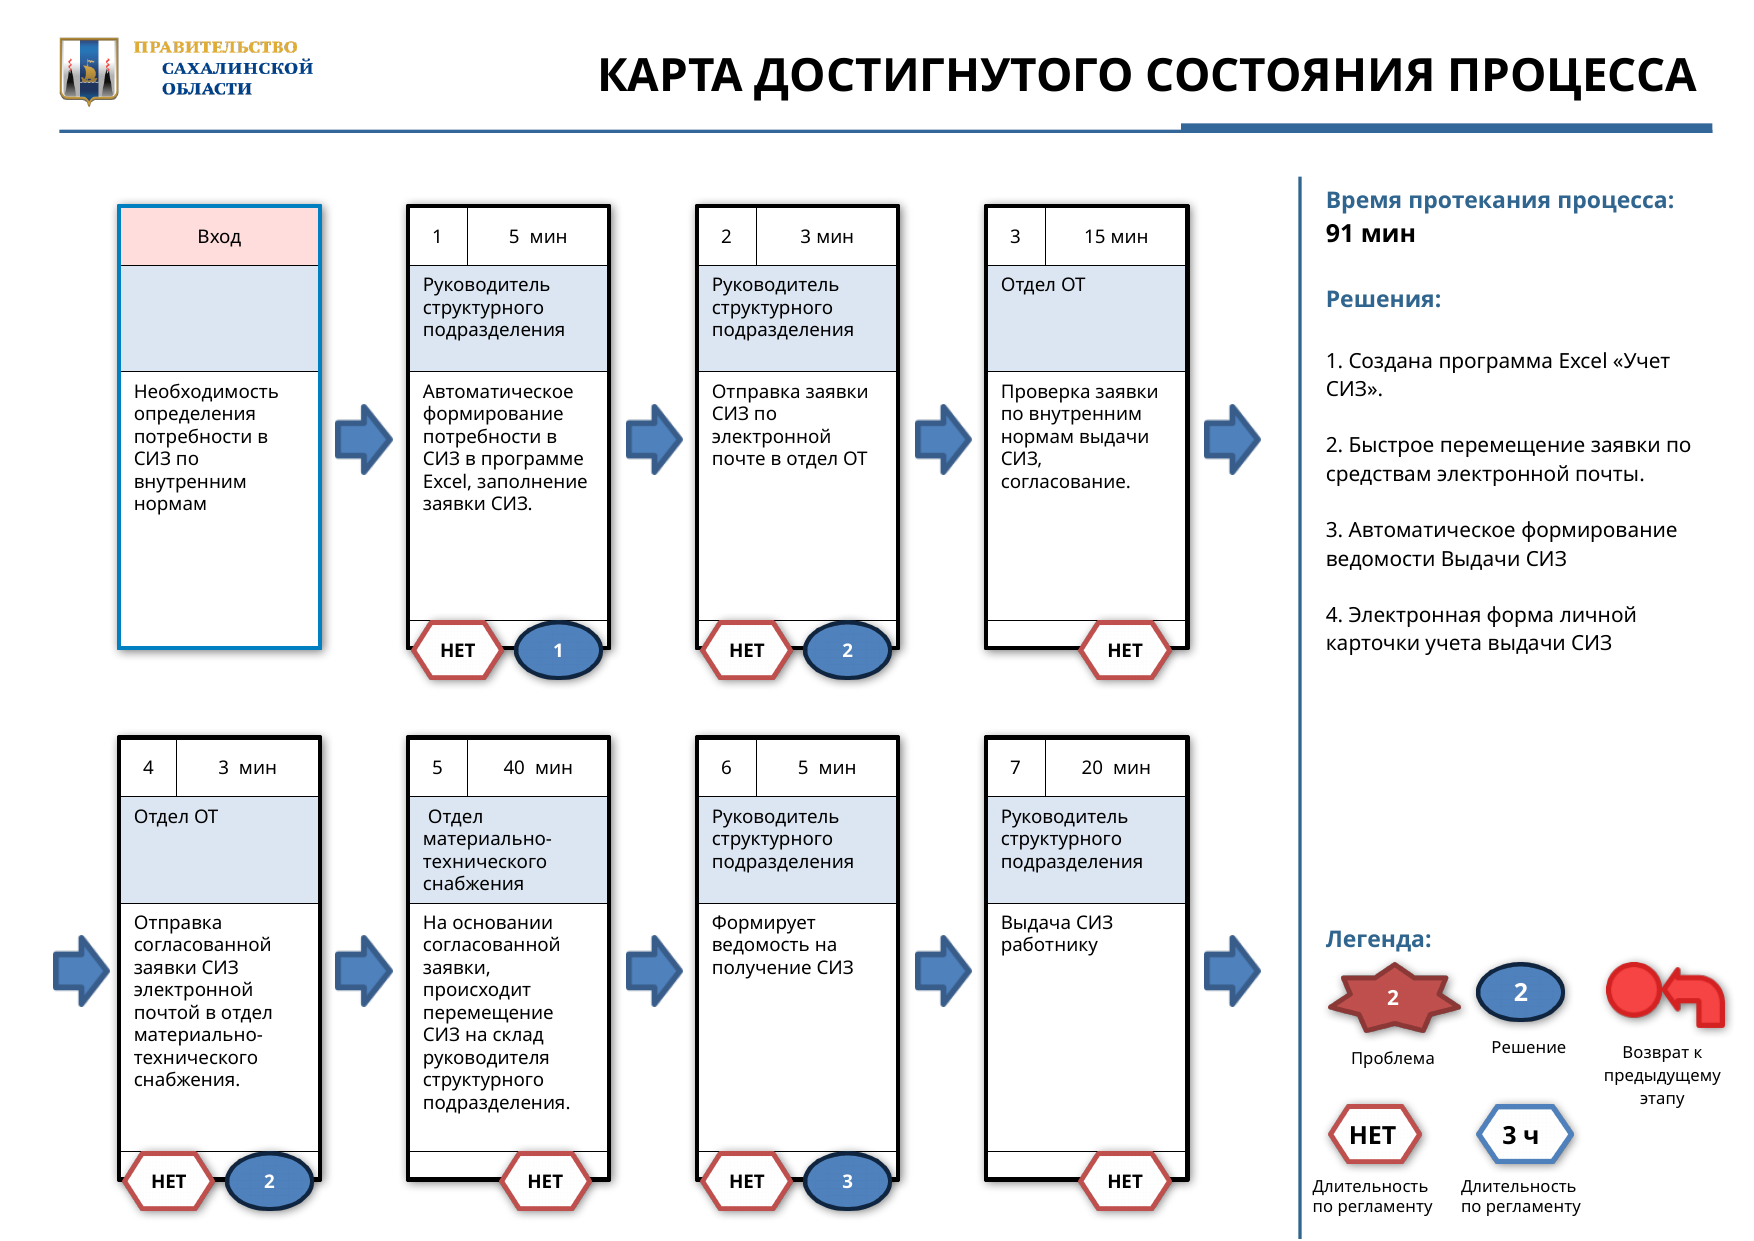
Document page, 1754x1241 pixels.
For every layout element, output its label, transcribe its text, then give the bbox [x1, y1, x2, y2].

picture [1476, 962, 1565, 1023]
text_box Проблема [1328, 1039, 1458, 1110]
picture [700, 1151, 794, 1212]
picture [1605, 962, 1726, 1029]
picture [915, 404, 973, 476]
text_box [985, 206, 1188, 649]
picture [803, 620, 892, 680]
text_box [696, 737, 899, 1153]
text_box Длительность по регламенту [1476, 1168, 1566, 1229]
picture [1204, 935, 1262, 1007]
picture [1204, 404, 1262, 476]
text_box [1181, 123, 1713, 133]
picture [498, 1151, 592, 1212]
picture [626, 404, 684, 476]
text_box [59, 129, 1181, 133]
picture [1078, 1151, 1172, 1212]
text_box [1298, 176, 1302, 1239]
picture [1327, 1104, 1423, 1165]
picture [803, 1151, 892, 1212]
text_box [407, 737, 610, 1180]
text_box [407, 206, 610, 624]
picture [1327, 962, 1462, 1034]
text_box Решение [1476, 1028, 1566, 1088]
picture [411, 620, 505, 680]
text_box НЕТ [1074, 1157, 1078, 1205]
text_box КАРТА ДОСТИГНУТОГО СОСТОЯНИЯ ПРОЦЕССА [414, 29, 1713, 113]
text_box НЕТ [592, 1157, 596, 1205]
text_box НЕТ [696, 626, 700, 674]
picture [1078, 620, 1172, 680]
picture [122, 1151, 216, 1212]
text_box НЕТ [696, 1157, 700, 1205]
picture [700, 620, 794, 680]
picture [1476, 1104, 1574, 1165]
text_box Легенда: [1310, 915, 1713, 1182]
text_box НЕТ [407, 626, 411, 674]
picture [225, 1151, 314, 1212]
picture [514, 620, 603, 680]
text_box НЕТ [118, 1157, 122, 1205]
picture [335, 404, 393, 476]
text_box [118, 737, 321, 1155]
text_box НЕТ [1074, 626, 1078, 674]
text_box [118, 206, 321, 649]
picture [335, 935, 393, 1007]
picture [626, 935, 684, 1007]
text_box [696, 206, 899, 622]
picture [52, 935, 110, 1007]
text_box [985, 737, 1188, 1180]
text_box Возврат к предыдущему этапу [1582, 1032, 1743, 1210]
text_box Время протекания процесса: 91 мин Решения: 1. Создана программа Excel «Учет СИЗ». 2. Быстрое перемещение заявки по средствам электронной почты. 3. Автоматическое формирование ведомости Выдачи СИЗ 4. Электронная форма личной карточки учета выдачи СИЗ [1310, 176, 1713, 886]
picture [59, 35, 313, 107]
text_box Длительность по регламенту [1328, 1168, 1418, 1229]
picture [915, 935, 973, 1007]
